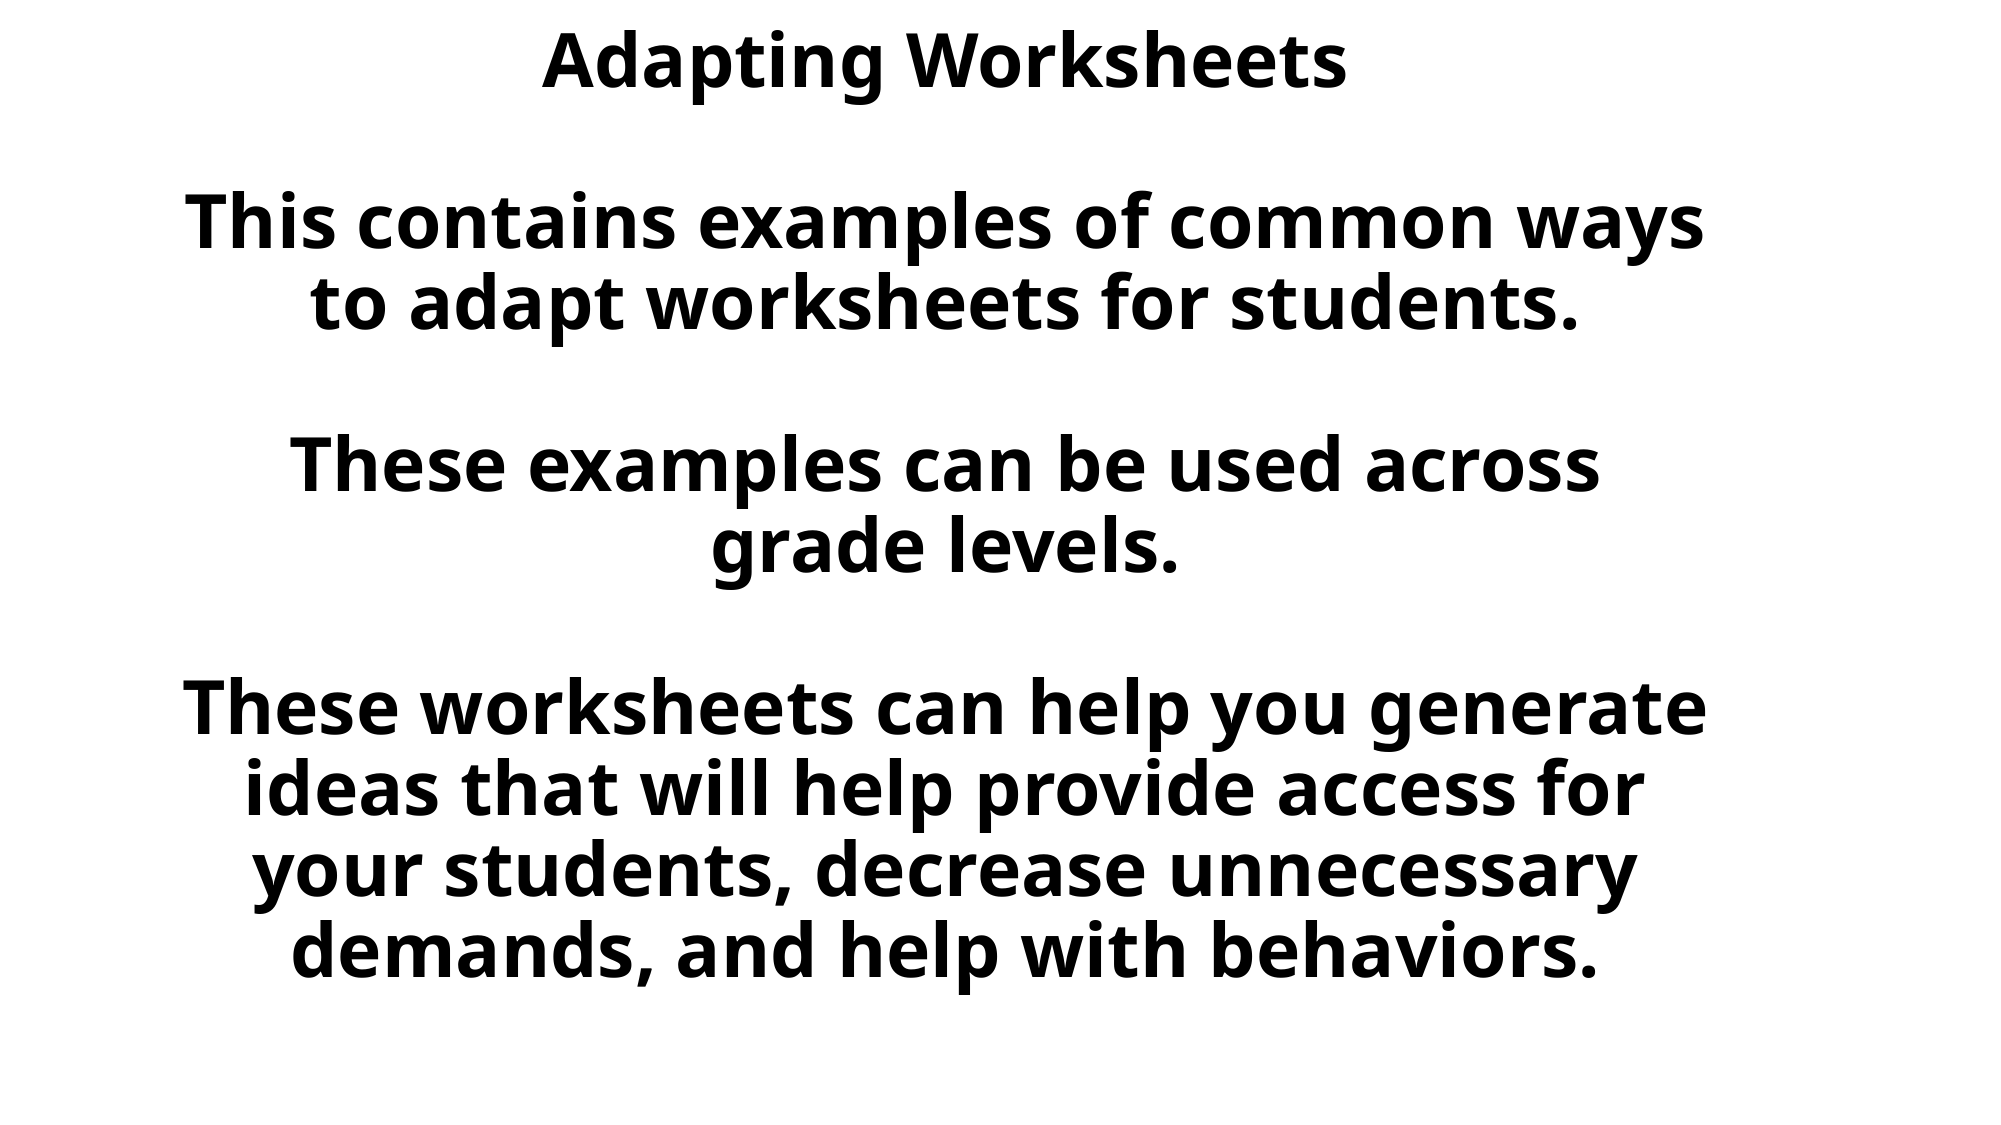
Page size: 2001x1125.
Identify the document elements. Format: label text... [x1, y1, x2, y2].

title Adapting Worksheets This contains examples of common ways to adapt worksheets for students. These examples can be used across grade levels. These worksheets can help you generate ideas that will help provide access for your students, decrease unnecessary demands, and help with behaviors. [158, 92, 1733, 1052]
